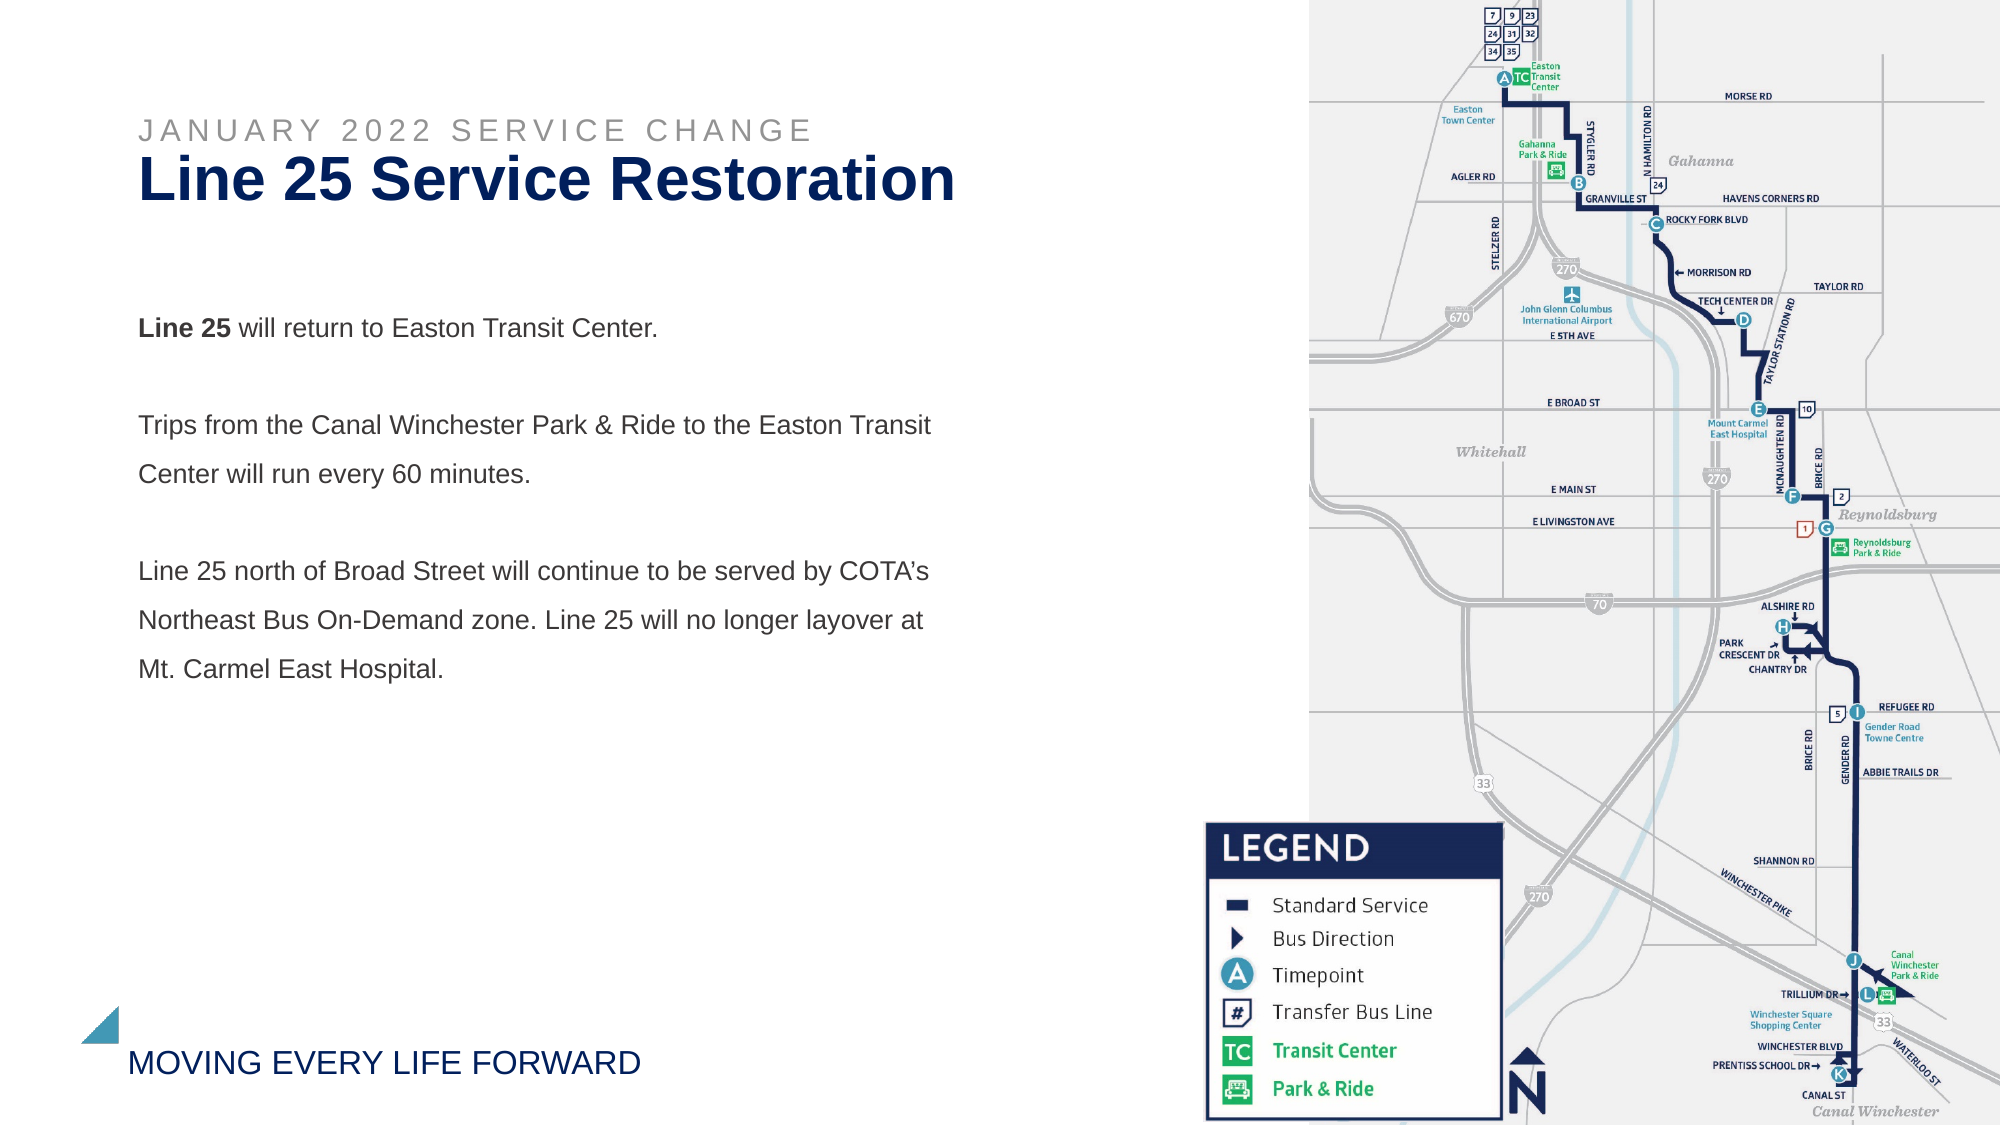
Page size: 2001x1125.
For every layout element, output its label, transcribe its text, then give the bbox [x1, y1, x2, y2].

picture [56, 977, 158, 1079]
text_box Line 25 will return to Easton Transit Center. Trips from the Canal Winchester Park & Ride to the Easton Transit Center will run every 60 minutes. Line 25 north of Broad Street will continue to be served by COTA’s Northeast Bus On-Demand zone. Line 25 will no longer layover at Mt. Carmel East Hospital. [138, 293, 946, 717]
picture [1203, 0, 2000, 1125]
list JANUARY 2022 SERVICE CHANGE [138, 91, 1141, 152]
text_box Line 25 Service Restoration [138, 152, 1165, 243]
